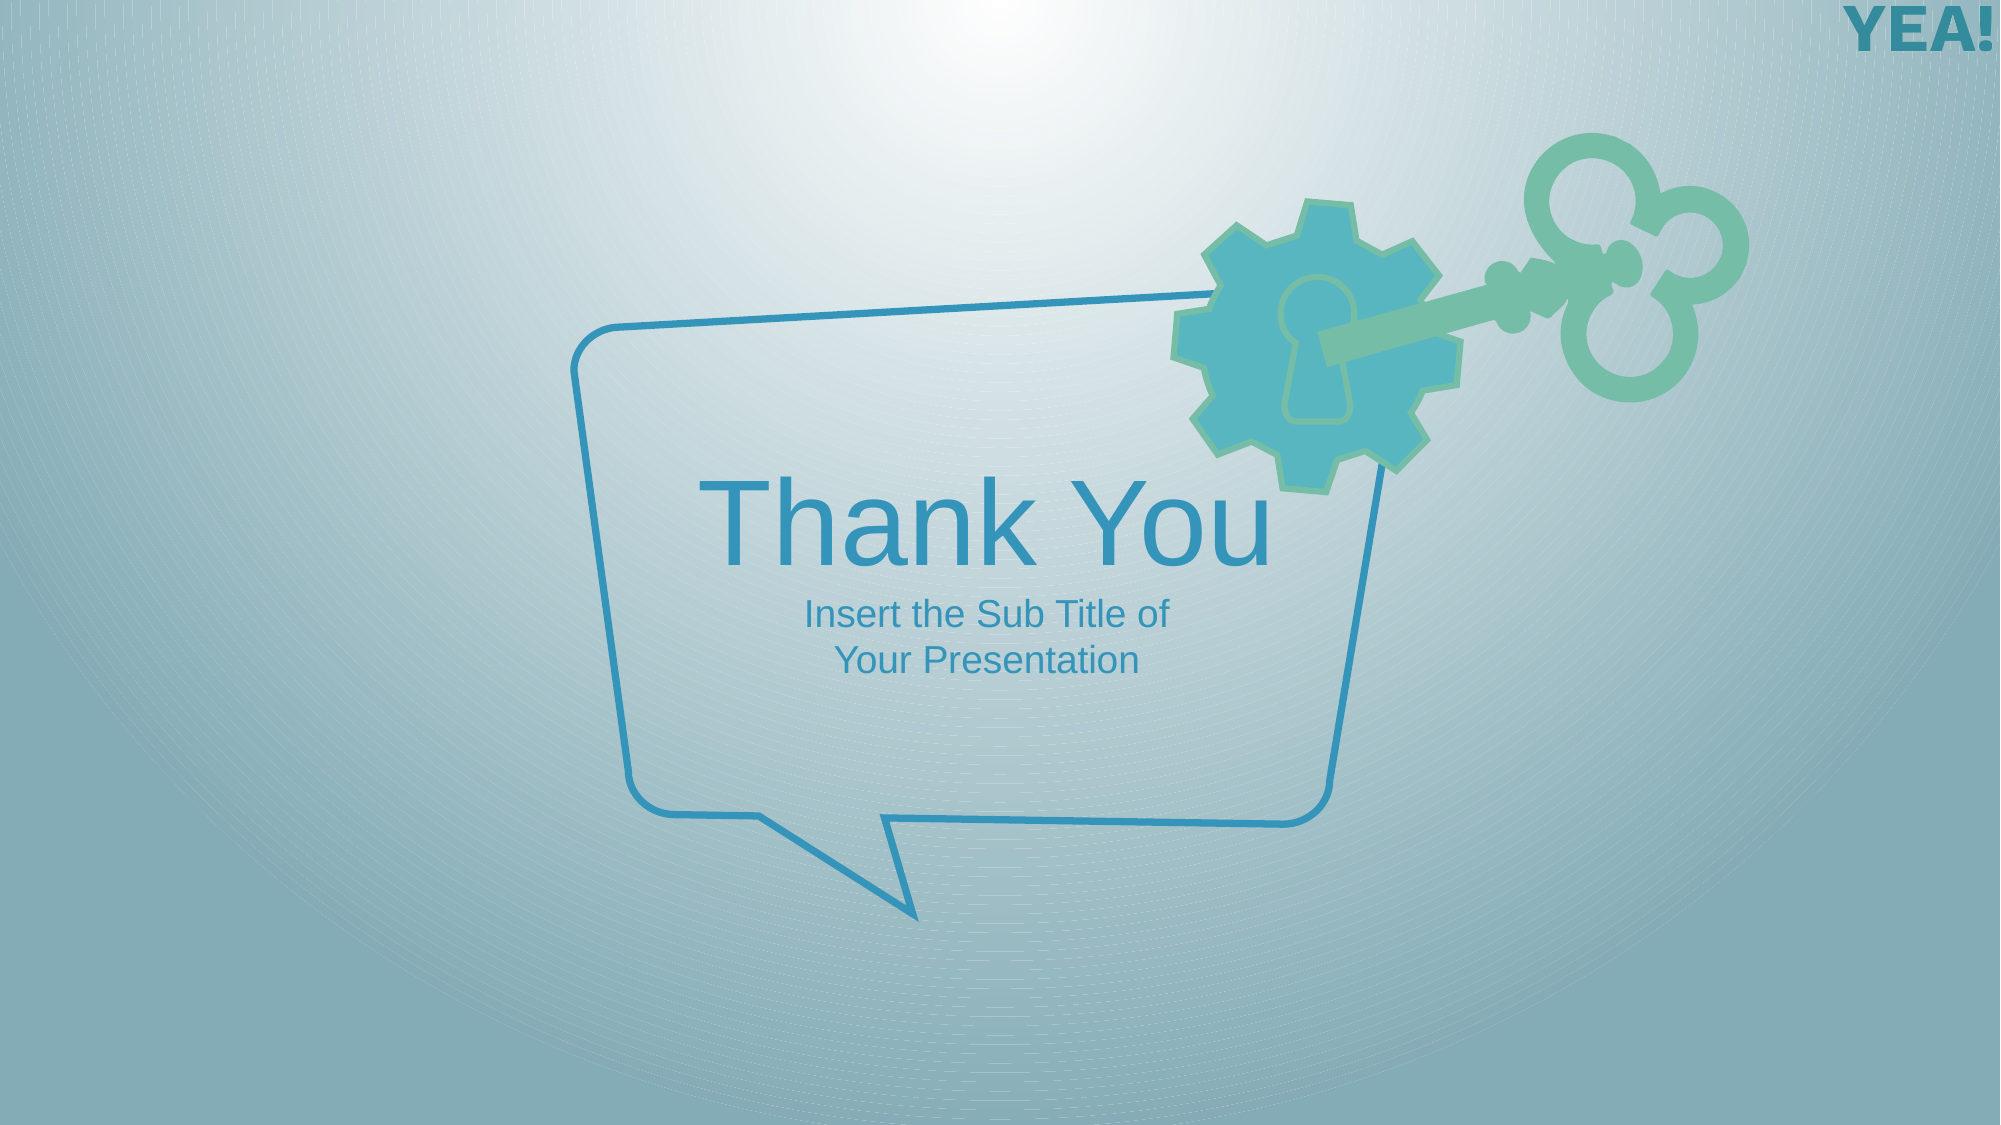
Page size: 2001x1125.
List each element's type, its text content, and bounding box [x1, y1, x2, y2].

text_box [573, 296, 1378, 914]
picture [1837, 0, 2000, 85]
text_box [1173, 117, 1715, 492]
text_box Insert the Sub Title of Your Presentation [631, 580, 1342, 689]
text_box Thank You [631, 435, 1342, 580]
